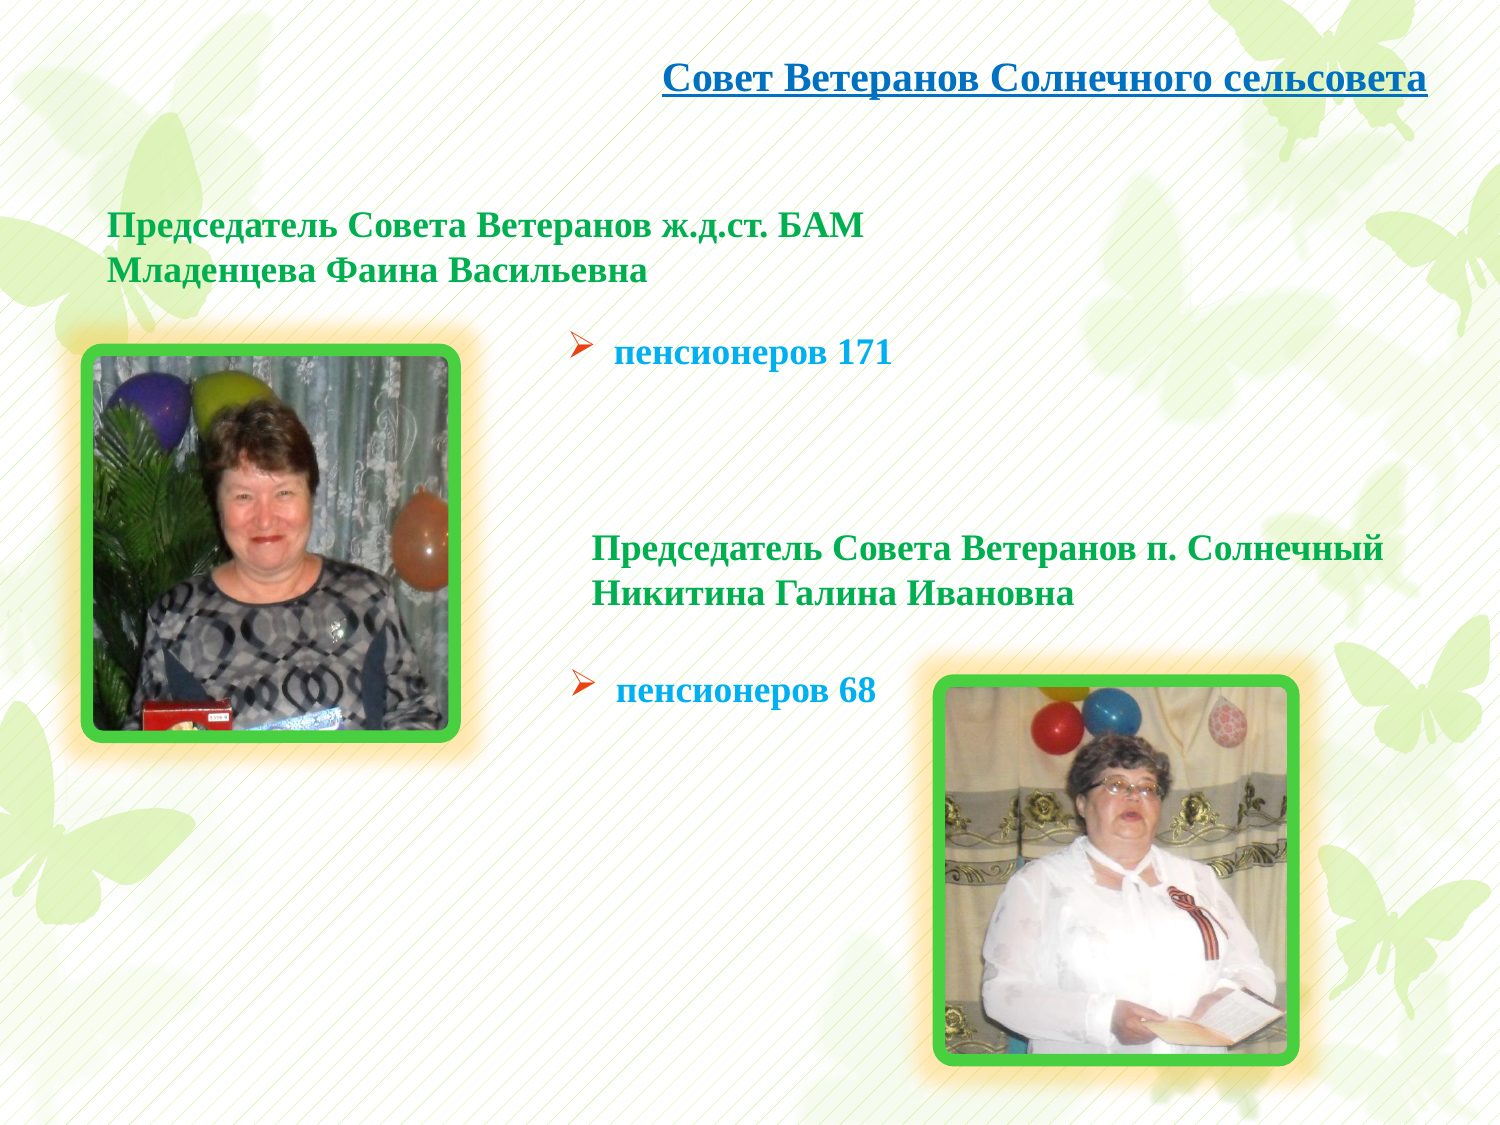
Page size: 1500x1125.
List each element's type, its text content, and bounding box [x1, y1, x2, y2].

picture [938, 680, 1294, 1061]
picture [86, 349, 456, 738]
text_box Председатель Совета Ветеранов п. Солнечный Никитина Галина Ивановна [576, 515, 1400, 621]
text_box пенсионеров 171 [552, 319, 909, 380]
text_box пенсионеров 68 [554, 658, 892, 718]
text_box Председатель Совета Ветеранов ж.д.ст. БАМ Младенцева Фаина Васильевна [92, 193, 890, 298]
text_box Совет Ветеранов Солнечного сельсовета [647, 42, 1443, 108]
